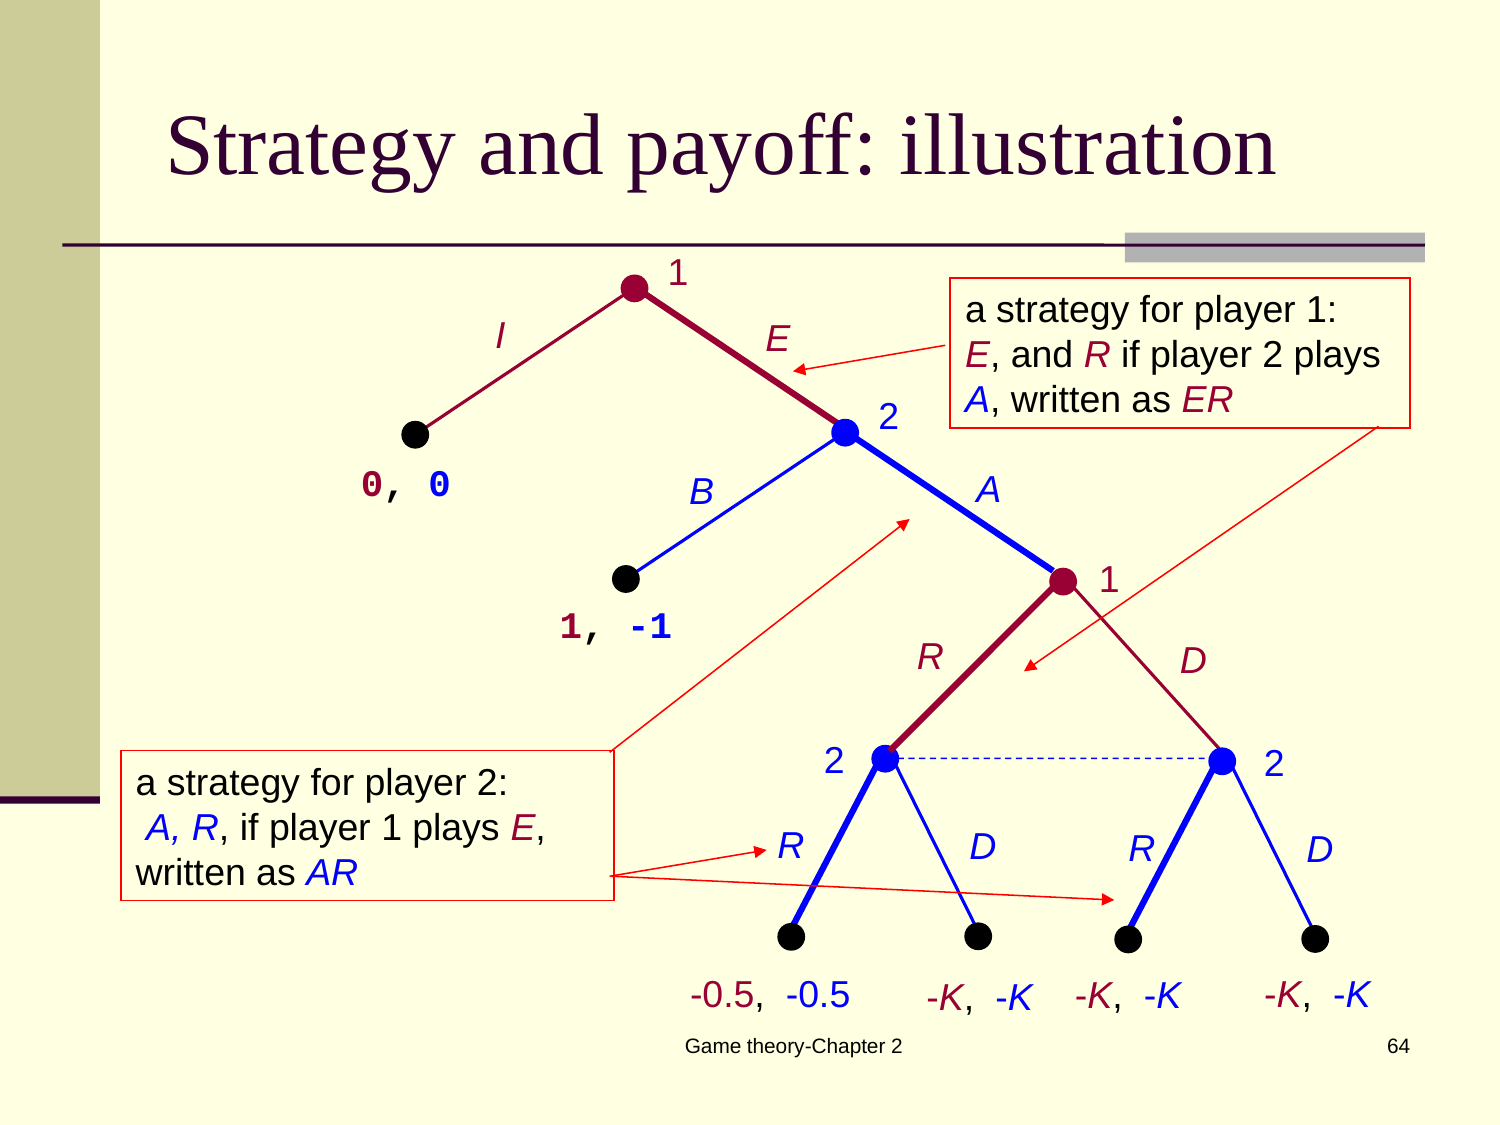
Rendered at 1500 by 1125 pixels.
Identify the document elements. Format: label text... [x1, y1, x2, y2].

title Strategy and payoff: illustration [149, 45, 1426, 234]
slide_number 64 [1112, 1024, 1426, 1101]
text_box a strategy for player 2: A, R, if player 1 plays E, written as AR [120, 750, 340, 901]
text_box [345, 239, 1413, 1026]
footer Game theory-Chapter 2 [549, 1034, 1038, 1101]
